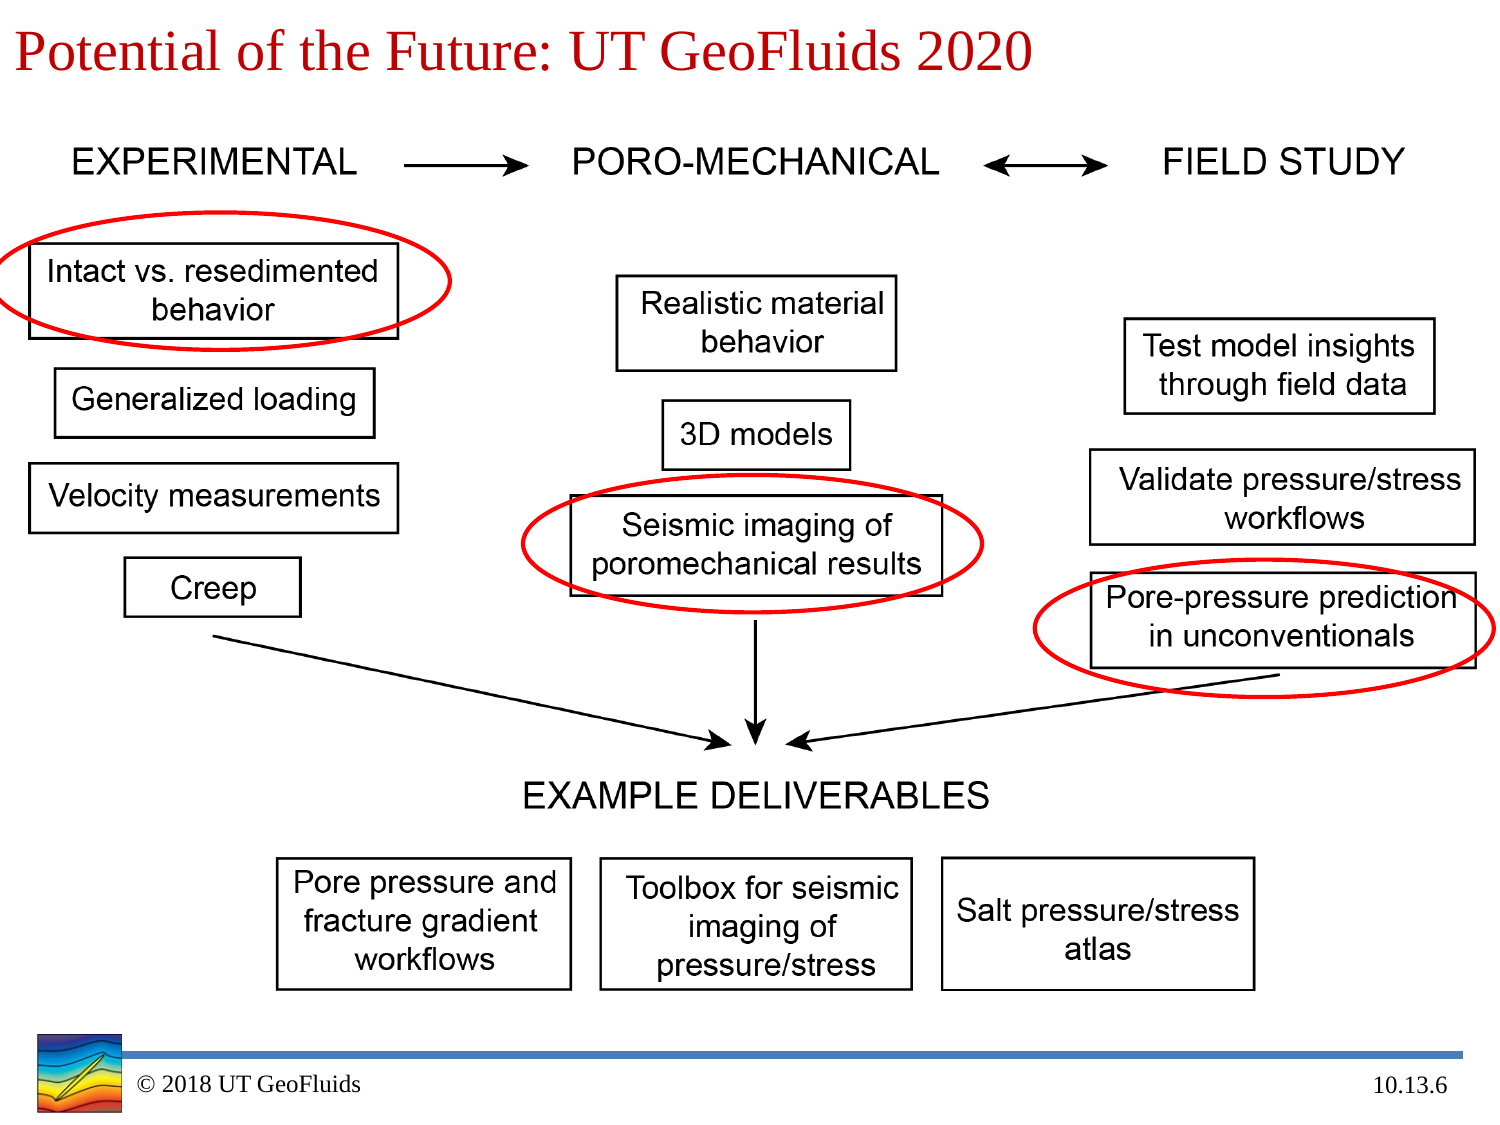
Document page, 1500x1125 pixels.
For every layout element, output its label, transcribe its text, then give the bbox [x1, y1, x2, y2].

text_box Potential of the Future: UT GeoFluids 2020 [0, 5, 1500, 90]
picture [37, 1034, 122, 1063]
picture [28, 141, 1477, 992]
text_box [0, 243, 23, 319]
footer © 2018 UT GeoFluids [121, 1052, 513, 1113]
picture [37, 1055, 121, 1113]
text_box [1481, 602, 1496, 654]
